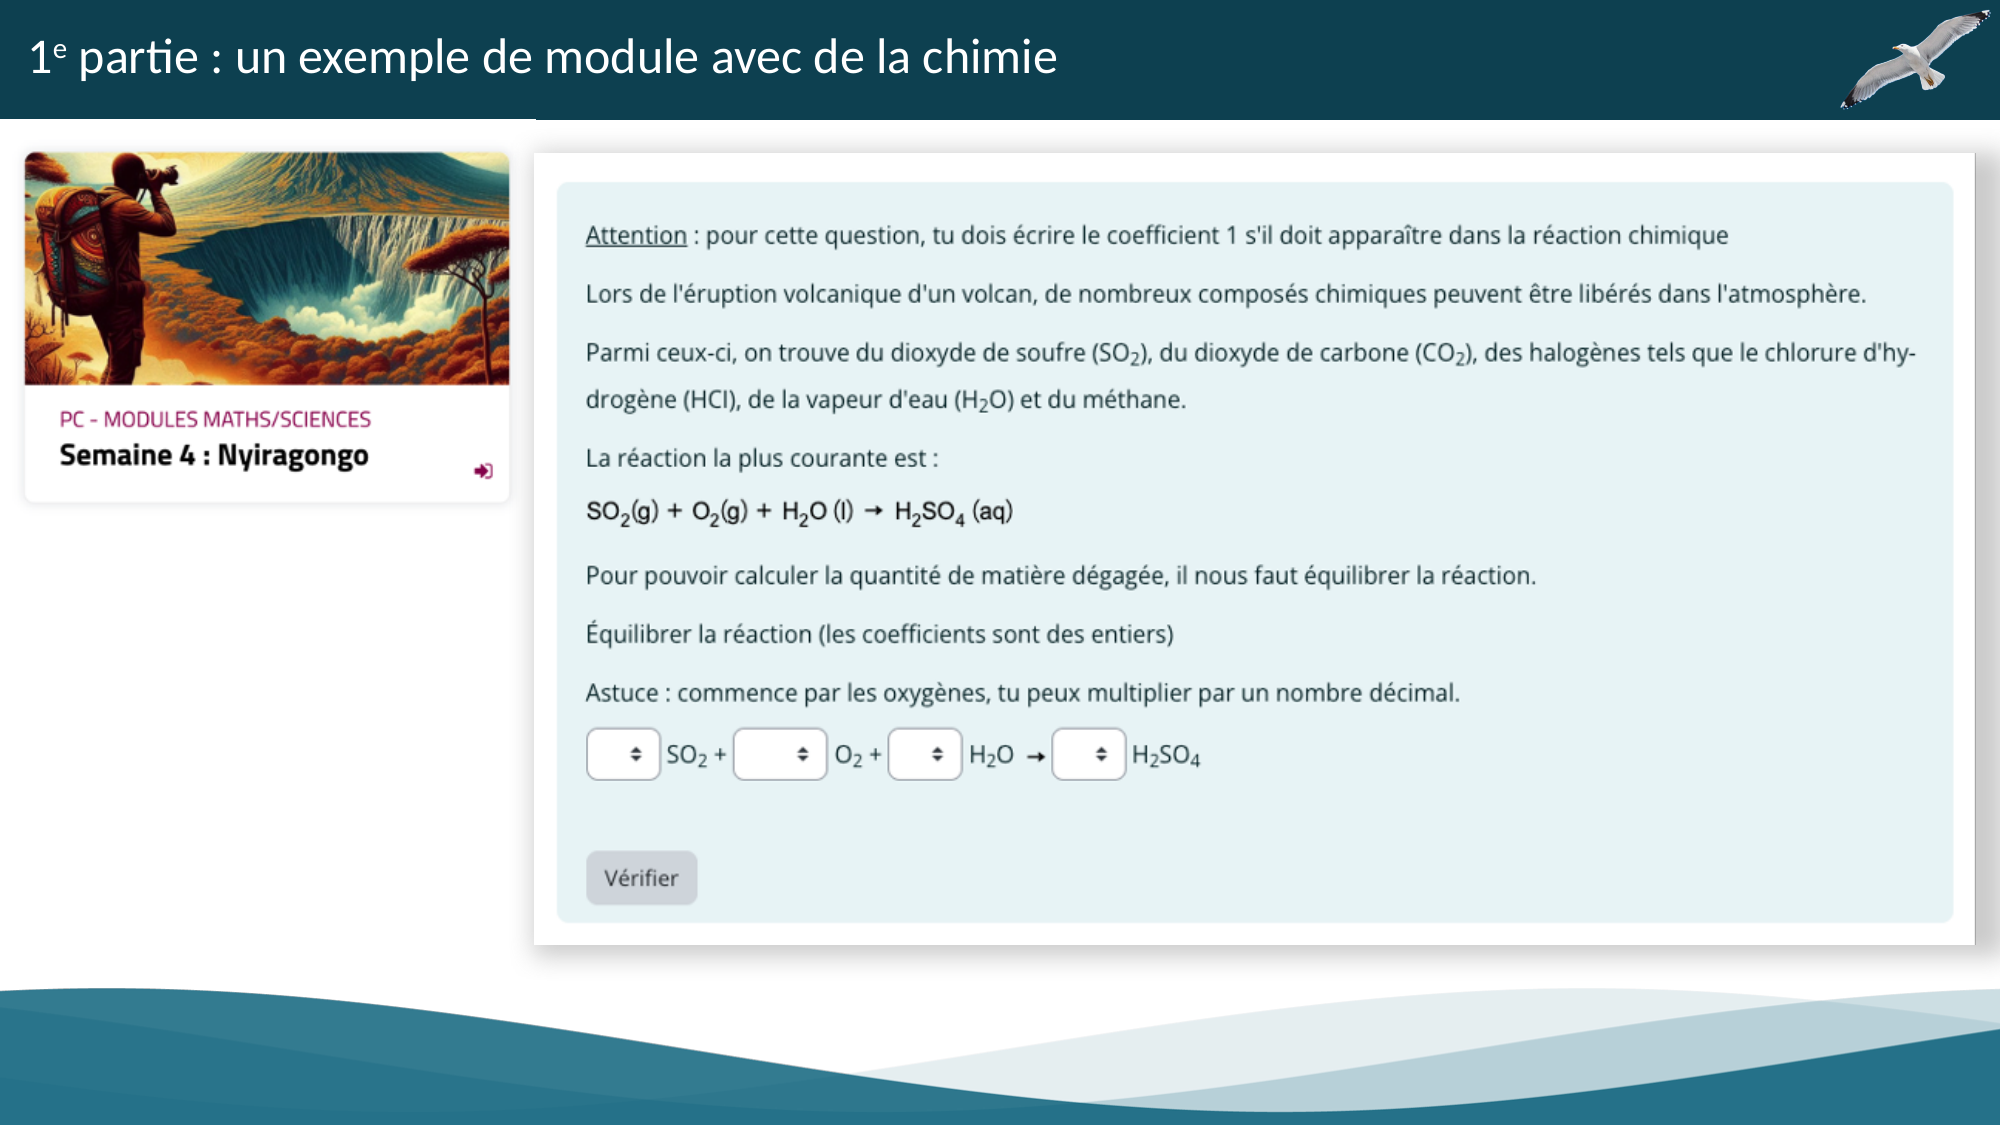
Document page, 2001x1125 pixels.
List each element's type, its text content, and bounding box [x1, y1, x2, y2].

text_box 1e partie : un exemple de module avec de la chimie [12, 16, 1074, 91]
picture [0, 974, 2000, 1125]
picture [0, 119, 1977, 945]
picture [1820, 0, 2000, 120]
